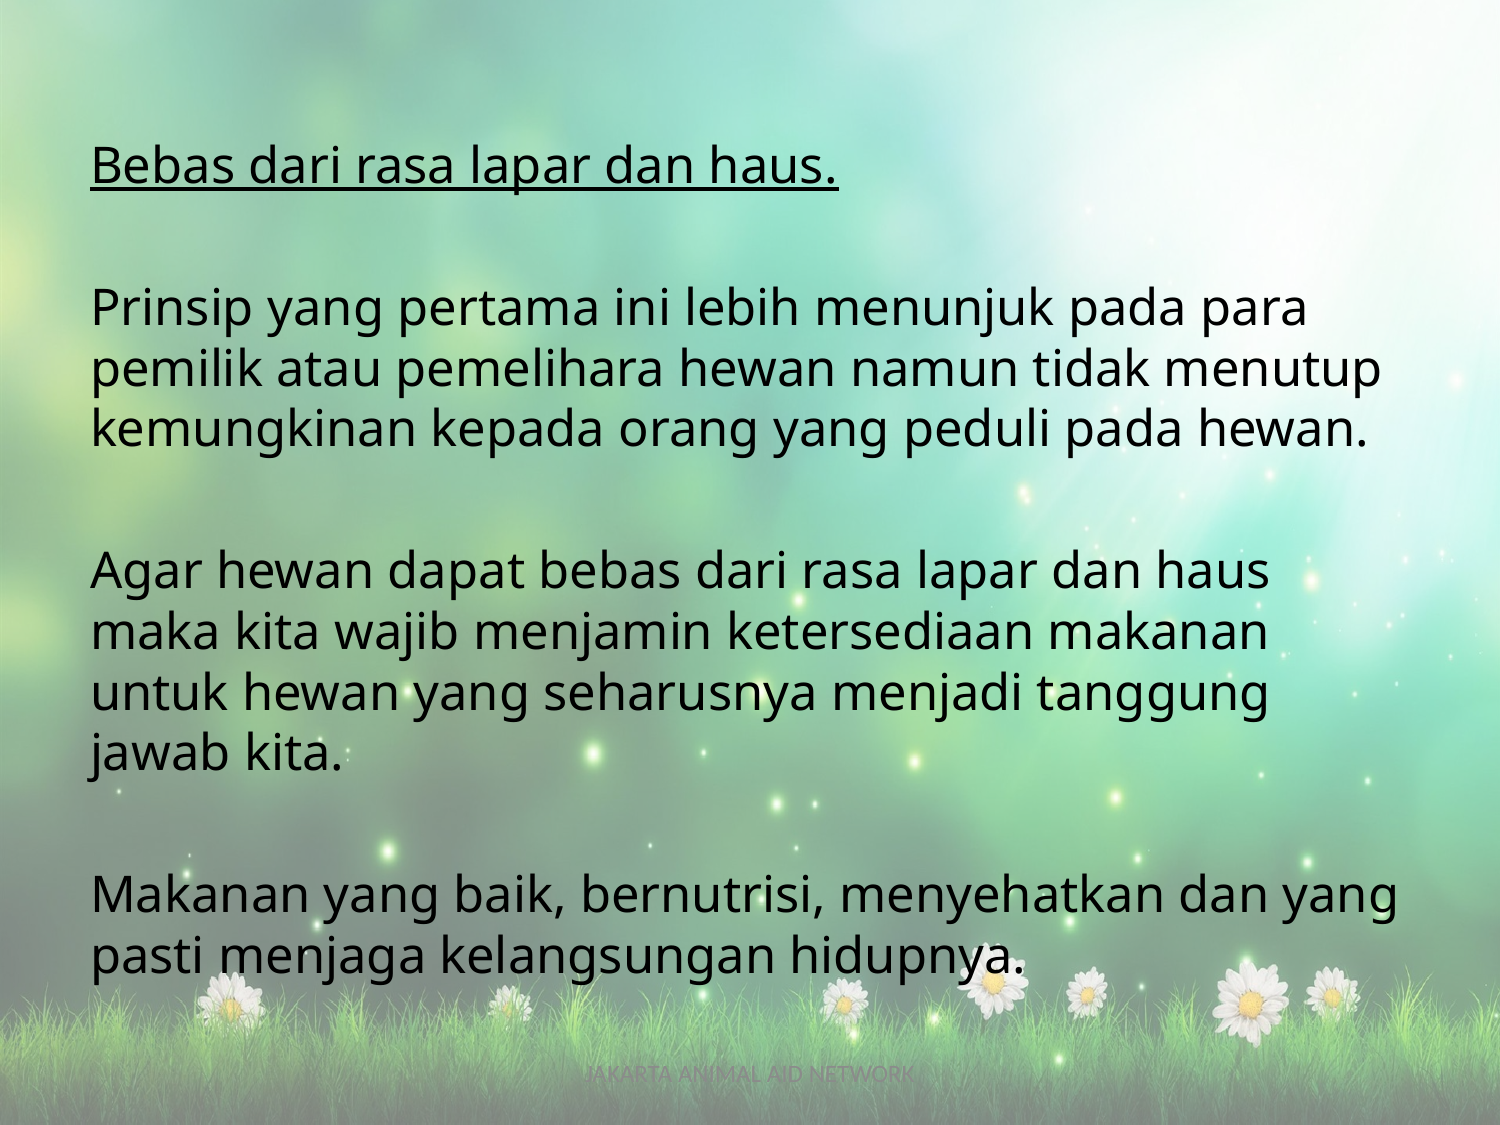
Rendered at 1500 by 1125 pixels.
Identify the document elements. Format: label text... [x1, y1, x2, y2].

list Bebas dari rasa lapar dan haus. Prinsip yang pertama ini lebih menunjuk pada para pemilik atau pemelihara hewan namun tidak menutup kemungkinan kepada orang yang peduli pada hewan. Agar hewan dapat bebas dari rasa lapar dan haus maka kita wajib menjamin ketersediaan makanan untuk hewan yang seharusnya menjadi tanggung jawab kita. Makanan yang baik, bernutrisi, menyehatkan dan yang pasti menjaga kelangsungan hidupnya. [75, 125, 1425, 1005]
footer JAKARTA ANIMAL AID NETWORK [512, 1042, 988, 1103]
